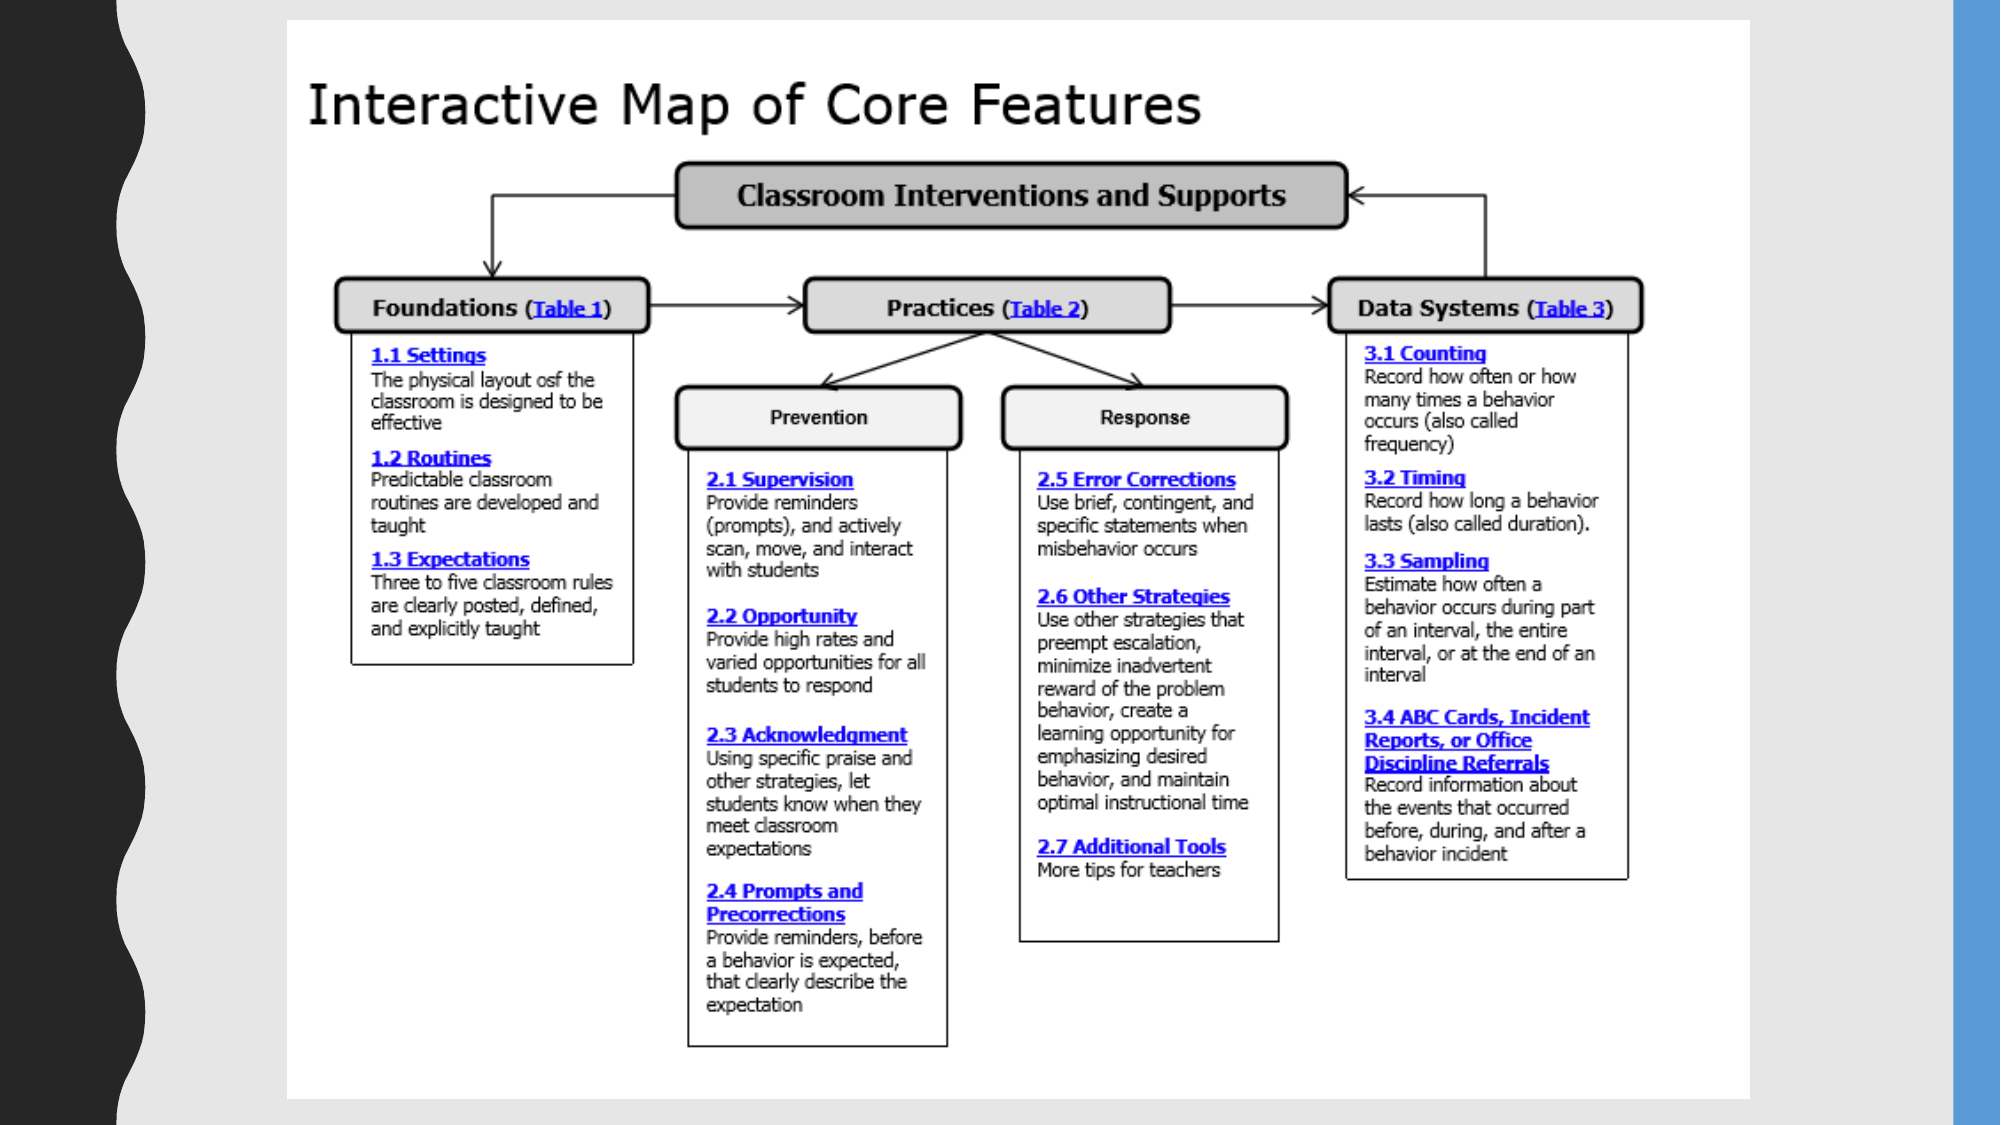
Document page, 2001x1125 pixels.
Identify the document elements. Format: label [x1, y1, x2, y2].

list [287, 20, 1750, 1099]
